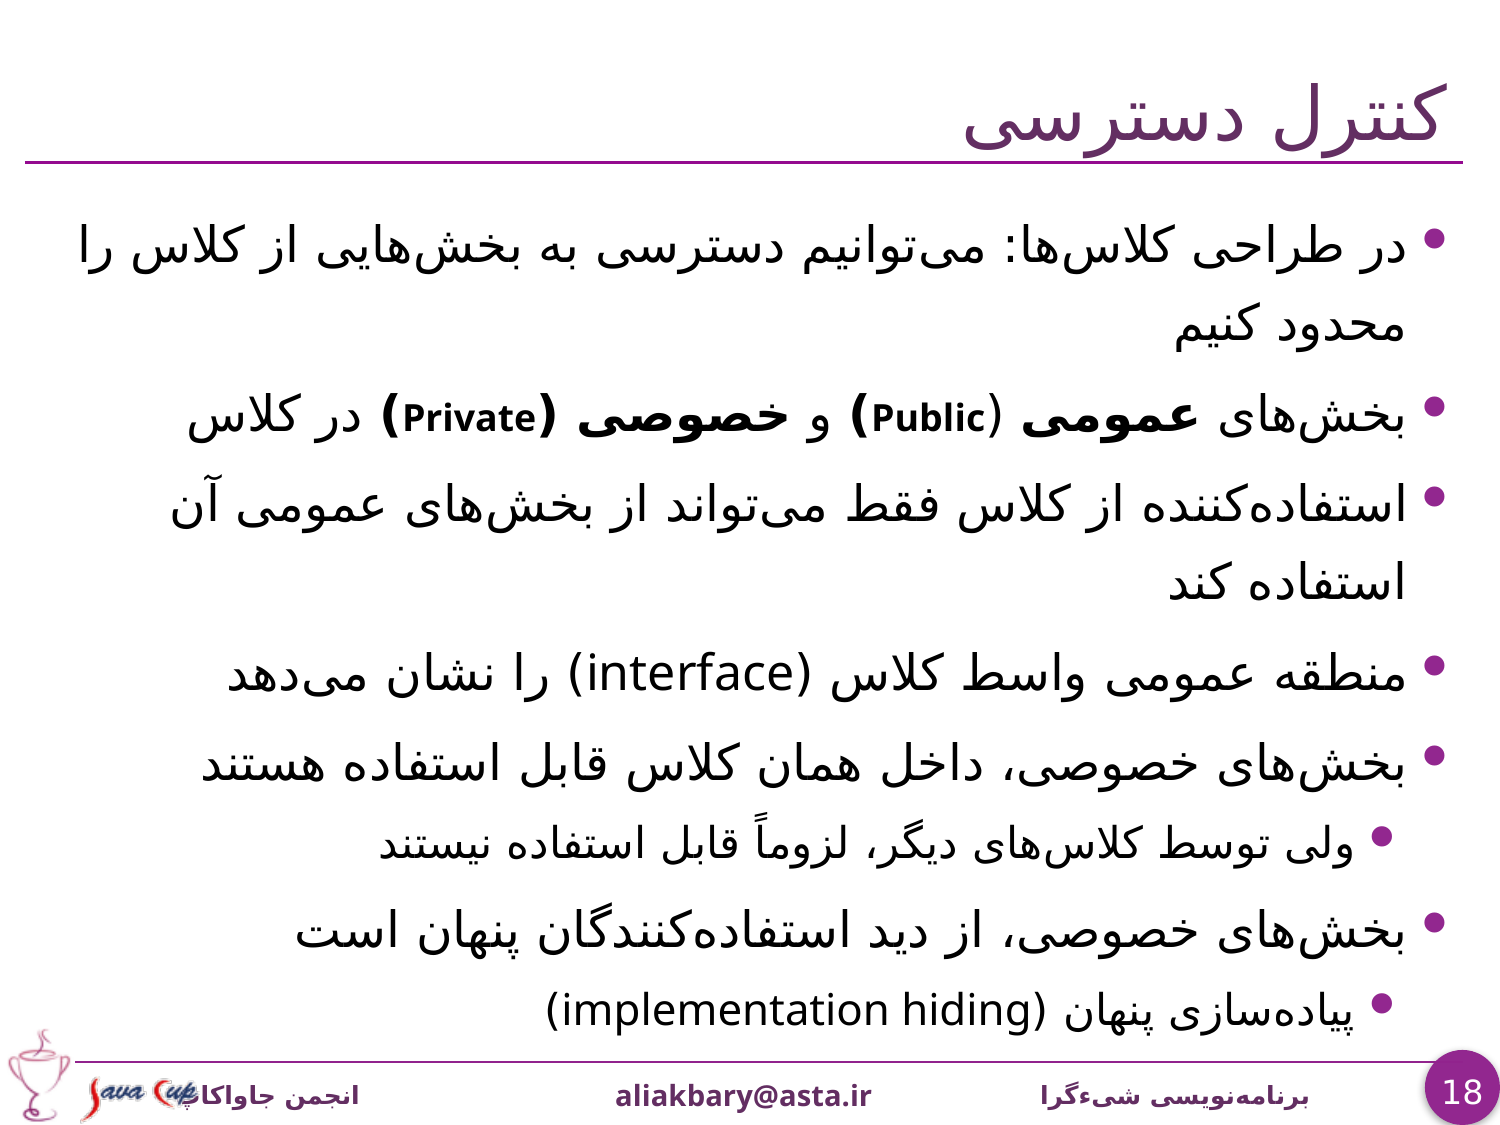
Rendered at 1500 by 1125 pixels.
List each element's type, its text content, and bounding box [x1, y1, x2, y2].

title کنترل دسترسی [24, 37, 1463, 163]
picture [6, 1028, 75, 1125]
picture [79, 1076, 200, 1125]
list در طراحی کلاس‌ها: می‌توانیم دسترسی به بخش‌هایی از کلاس را محدود کنیم بخش‌های عمومی (Public) و خصوصی (Private) در کلاس استفاده‌کننده از کلاس فقط می‌تواند از بخش‌های عمومی آن استفاده کند منطقه عمومی واسط کلاس (interface) را نشان می‌دهد بخش‌های خصوصی، داخل همان کلاس قابل استفاده هستند ولی توسط کلاس‌های دیگر، لزوماً قابل استفاده نیستند بخش‌های خصوصی، از دید استفاده‌کنندگان پنهان است پیاده‌سازی پنهان (implementation hiding) [24, 187, 1463, 1063]
